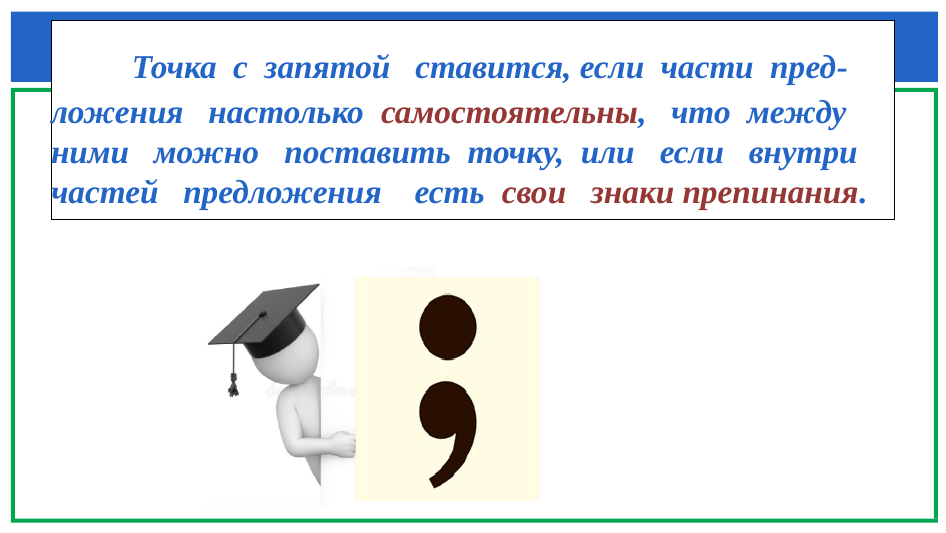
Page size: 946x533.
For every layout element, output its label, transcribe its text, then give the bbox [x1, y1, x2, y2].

picture [191, 265, 540, 510]
list Точка с запятой ставится, если части пред-ложения настолько самостоятельны, что между ними можно поставить точку, или если внутри частей предложения есть свои знаки препинания. [51, 20, 895, 220]
